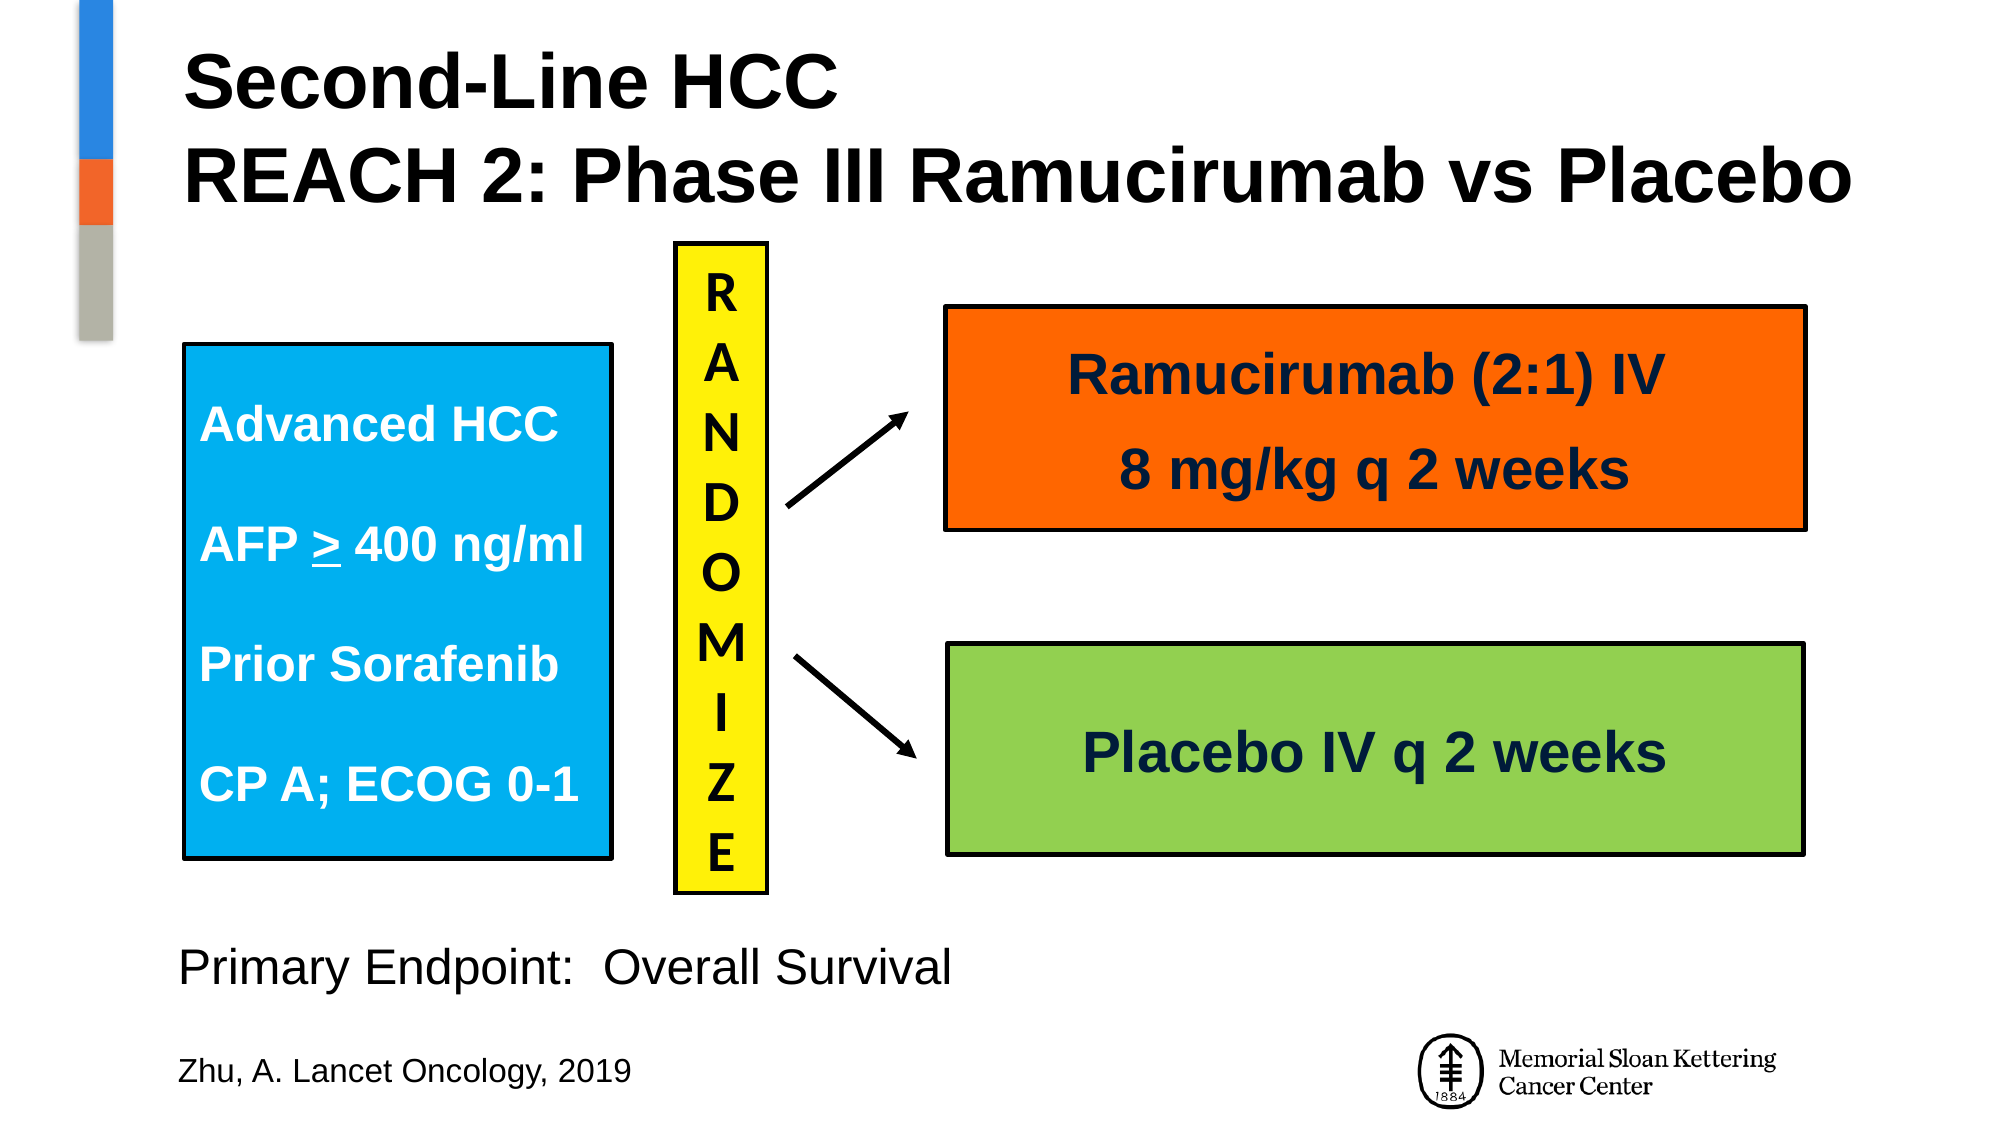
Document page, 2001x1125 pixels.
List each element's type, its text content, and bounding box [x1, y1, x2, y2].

text_box Advanced HCC AFP > 400 ng/ml Prior Sorafenib CP A; ECOG 0-1 [182, 342, 614, 860]
text_box Primary Endpoint: Overall Survival [163, 927, 1613, 1003]
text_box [786, 411, 909, 508]
text_box R A N D O M I Z E [675, 243, 767, 894]
title Second-Line HCC REACH 2: Phase III Ramucirumab vs Placebo [168, 20, 1980, 226]
text_box Ramucirumab (2:1) IV 8 mg/kg q 2 weeks [943, 305, 1808, 532]
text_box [794, 655, 917, 759]
text_box Placebo IV q 2 weeks [945, 641, 1806, 857]
